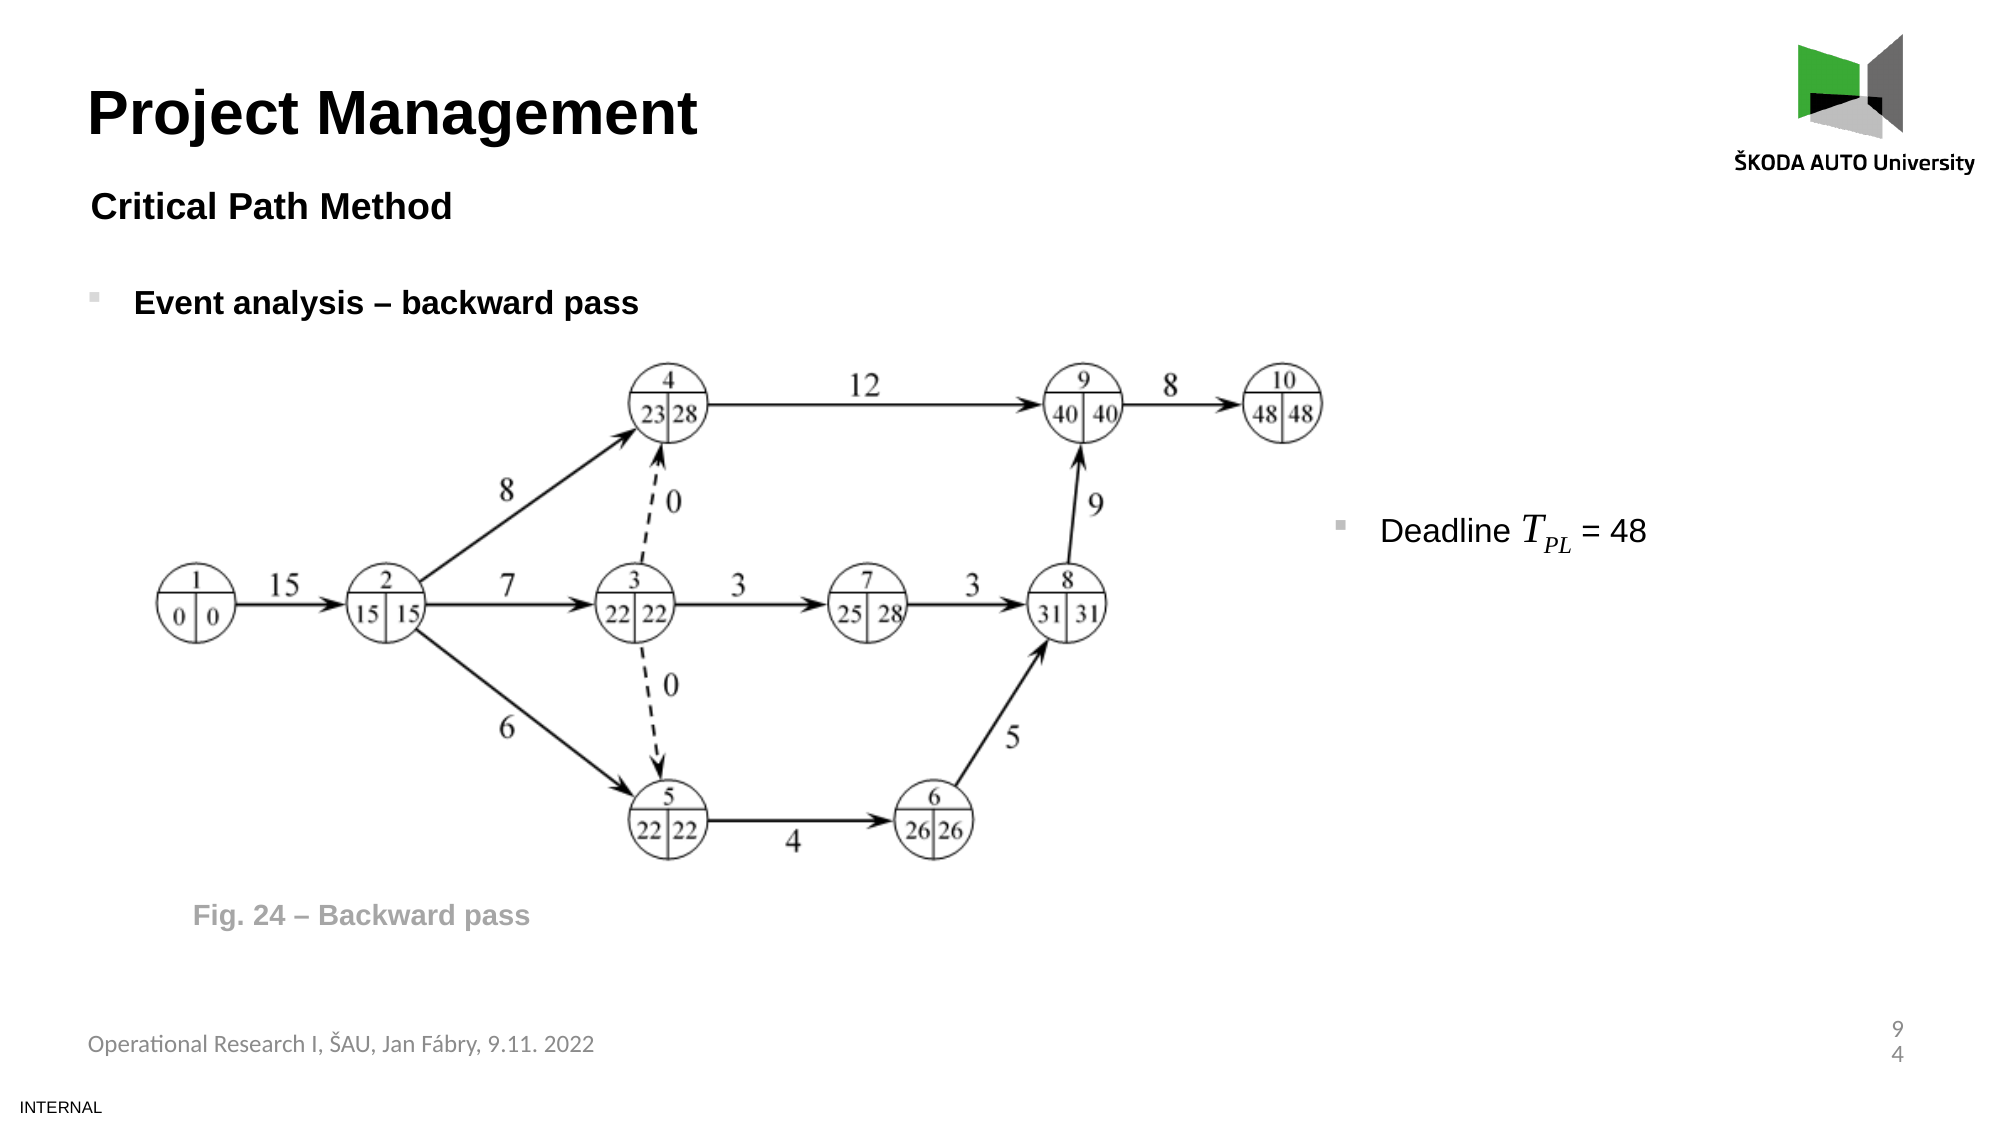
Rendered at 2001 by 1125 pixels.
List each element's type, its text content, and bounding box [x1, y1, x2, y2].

slide_number 94 [1876, 1003, 1929, 1053]
list Event analysis – backward pass [71, 270, 1957, 890]
list Project Management [72, 72, 1593, 158]
list Critical Path Method [75, 174, 1592, 236]
footer Operational Research I, ŠAU, Jan Fábry, 9.11. 2022 [72, 1012, 1148, 1073]
text_box Fig. 24 – Backward pass [178, 892, 547, 940]
picture [1735, 34, 1975, 175]
text_box Deadline TPL = 48 [1342, 493, 1679, 566]
picture [147, 355, 1342, 873]
